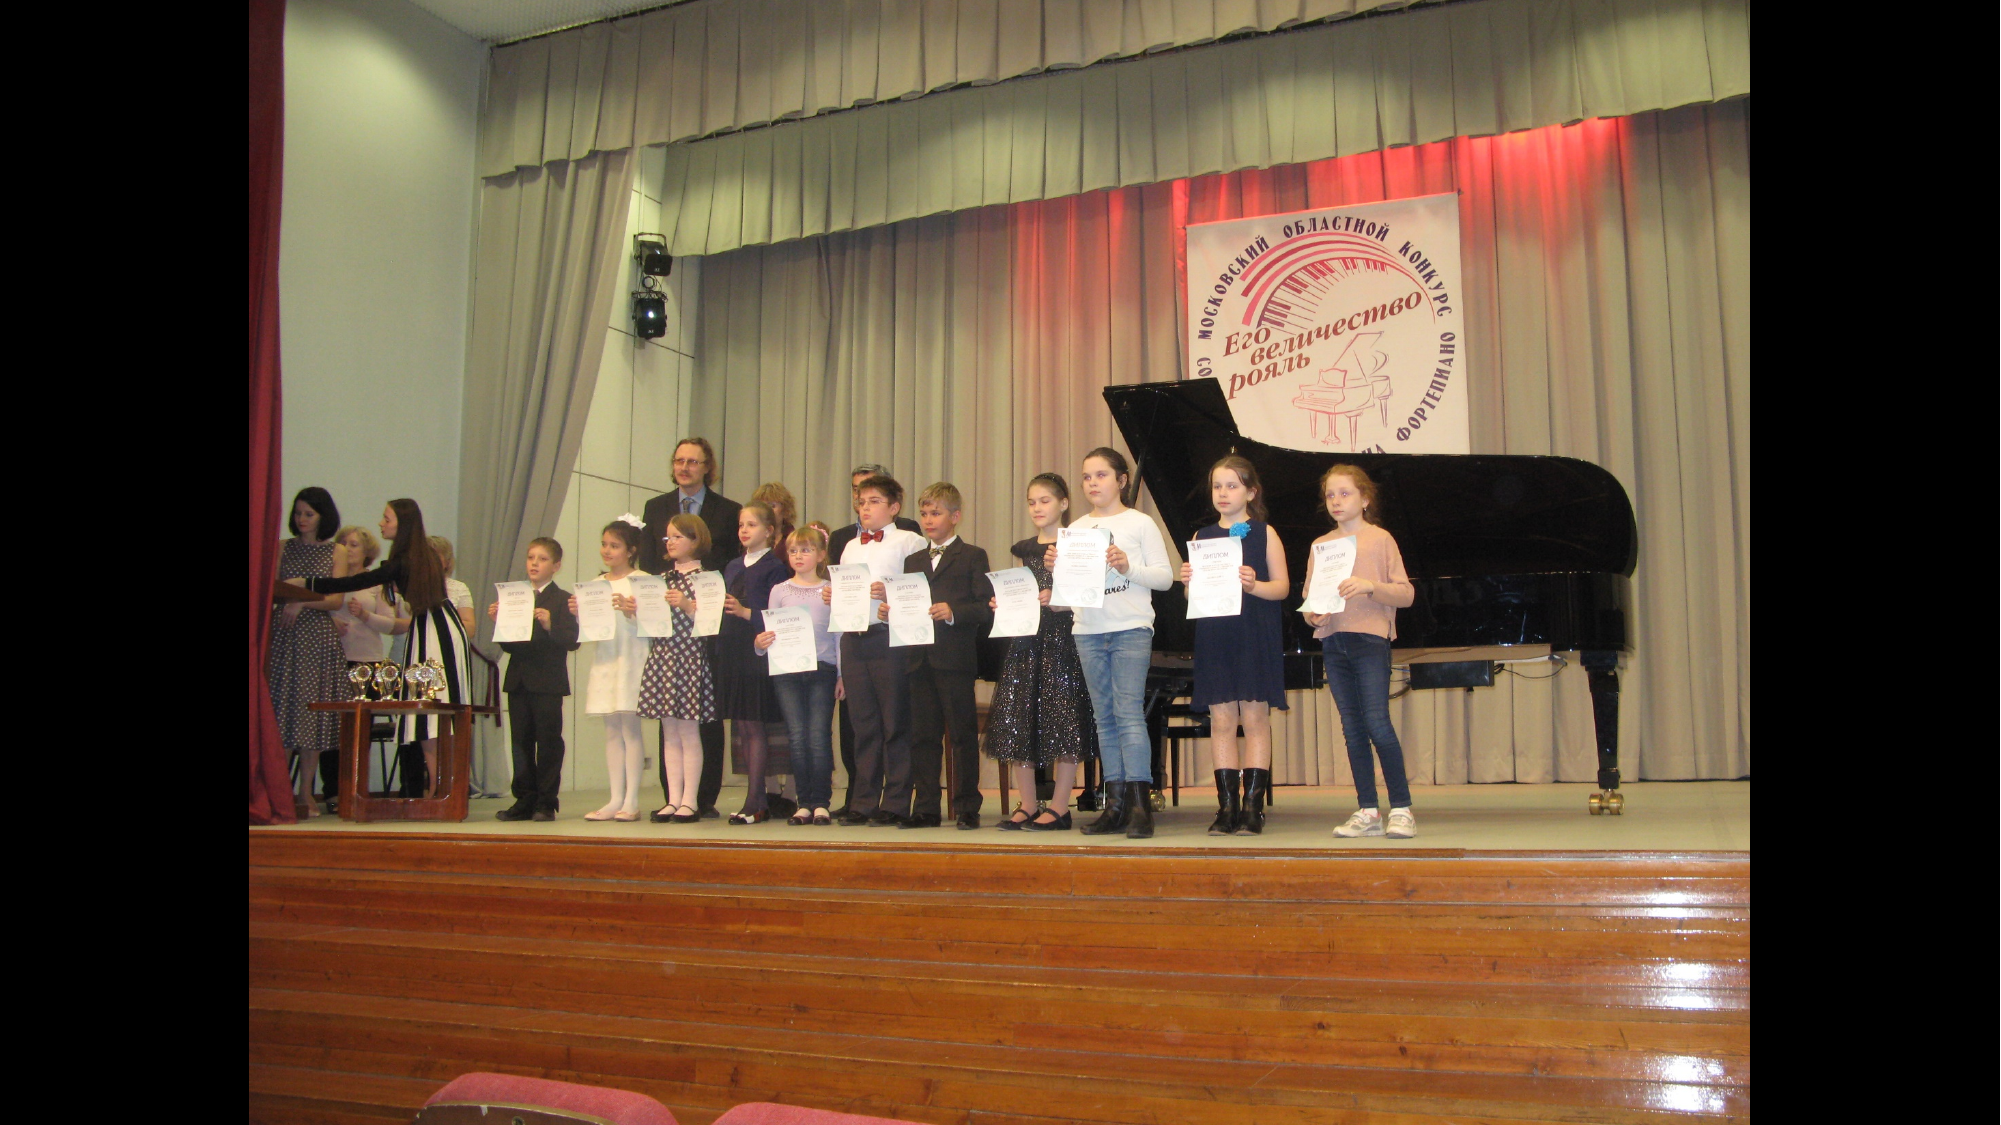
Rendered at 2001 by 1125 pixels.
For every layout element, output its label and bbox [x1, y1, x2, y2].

picture [249, 0, 1750, 1125]
